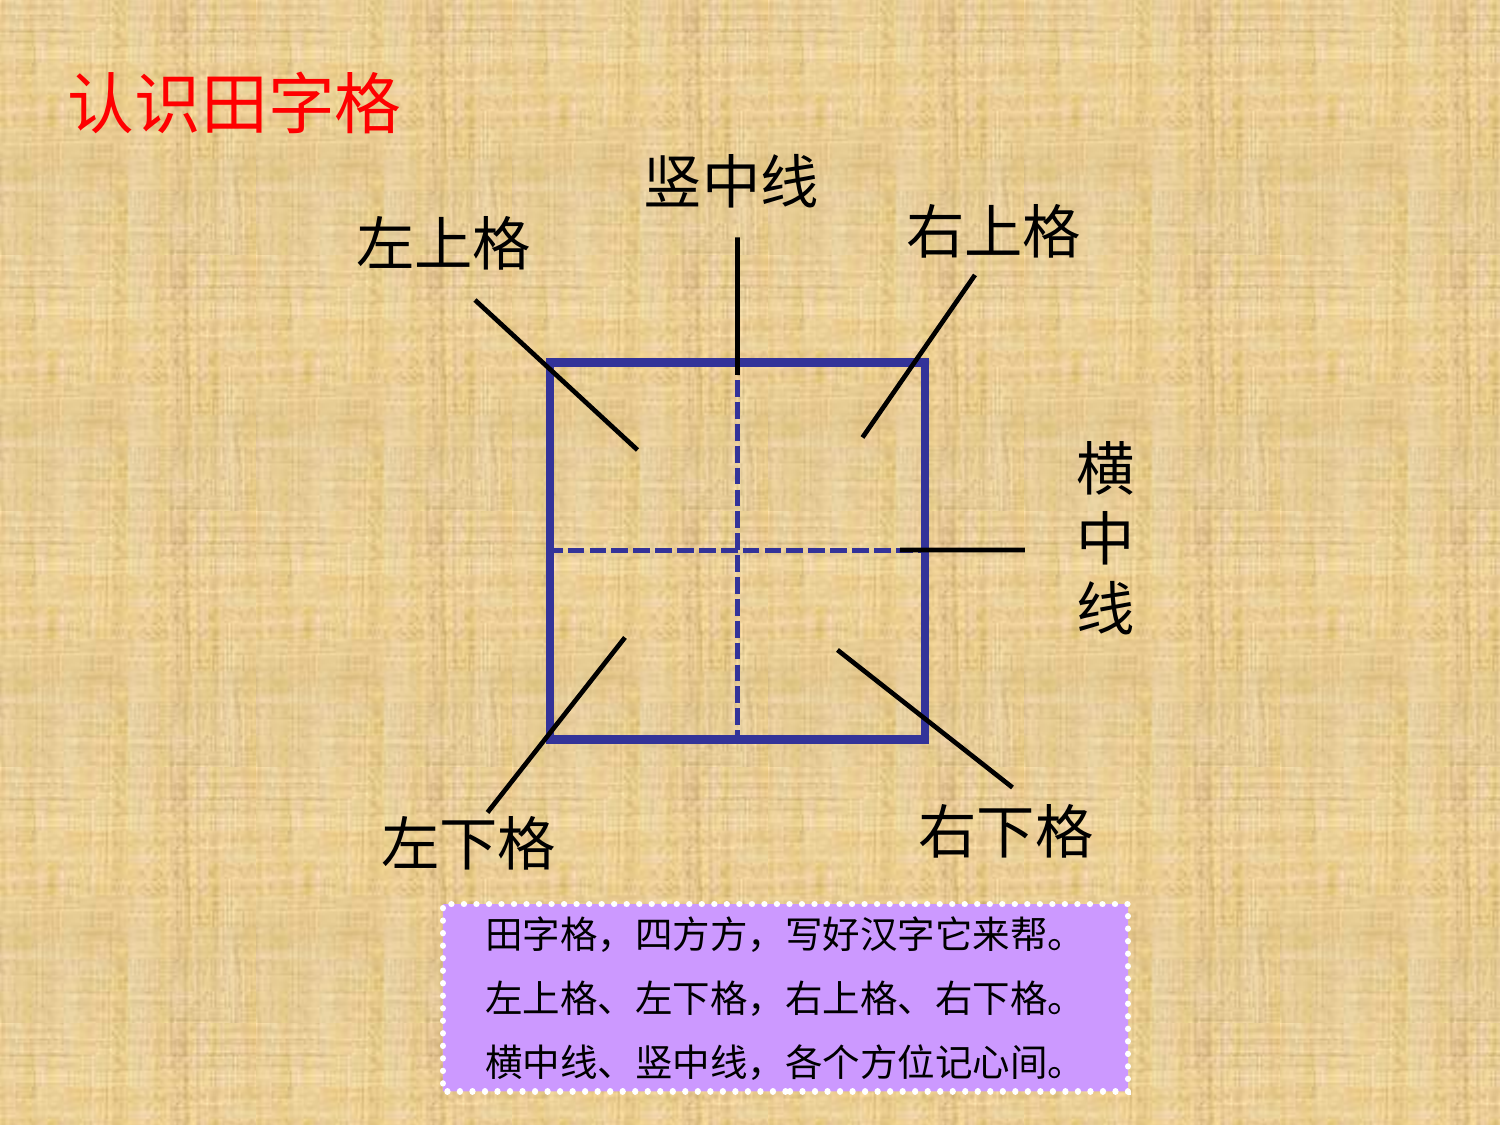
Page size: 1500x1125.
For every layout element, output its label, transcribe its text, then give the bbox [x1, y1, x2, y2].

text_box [837, 649, 1126, 873]
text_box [349, 637, 626, 886]
table_cell [554, 551, 737, 735]
picture [0, 0, 1500, 1125]
text_box 田字格，四方方，写好汉字它来帮。 左上格、左下格，右上格、右下格。 横中线、竖中线，各个方位记心间。 [442, 904, 1129, 1092]
table_cell [737, 551, 894, 735]
table_header [554, 384, 737, 551]
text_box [899, 424, 1161, 651]
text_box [862, 187, 1101, 438]
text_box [324, 199, 638, 451]
text_box 认识田字格 [53, 54, 502, 150]
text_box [612, 137, 851, 376]
table_header [737, 367, 894, 551]
